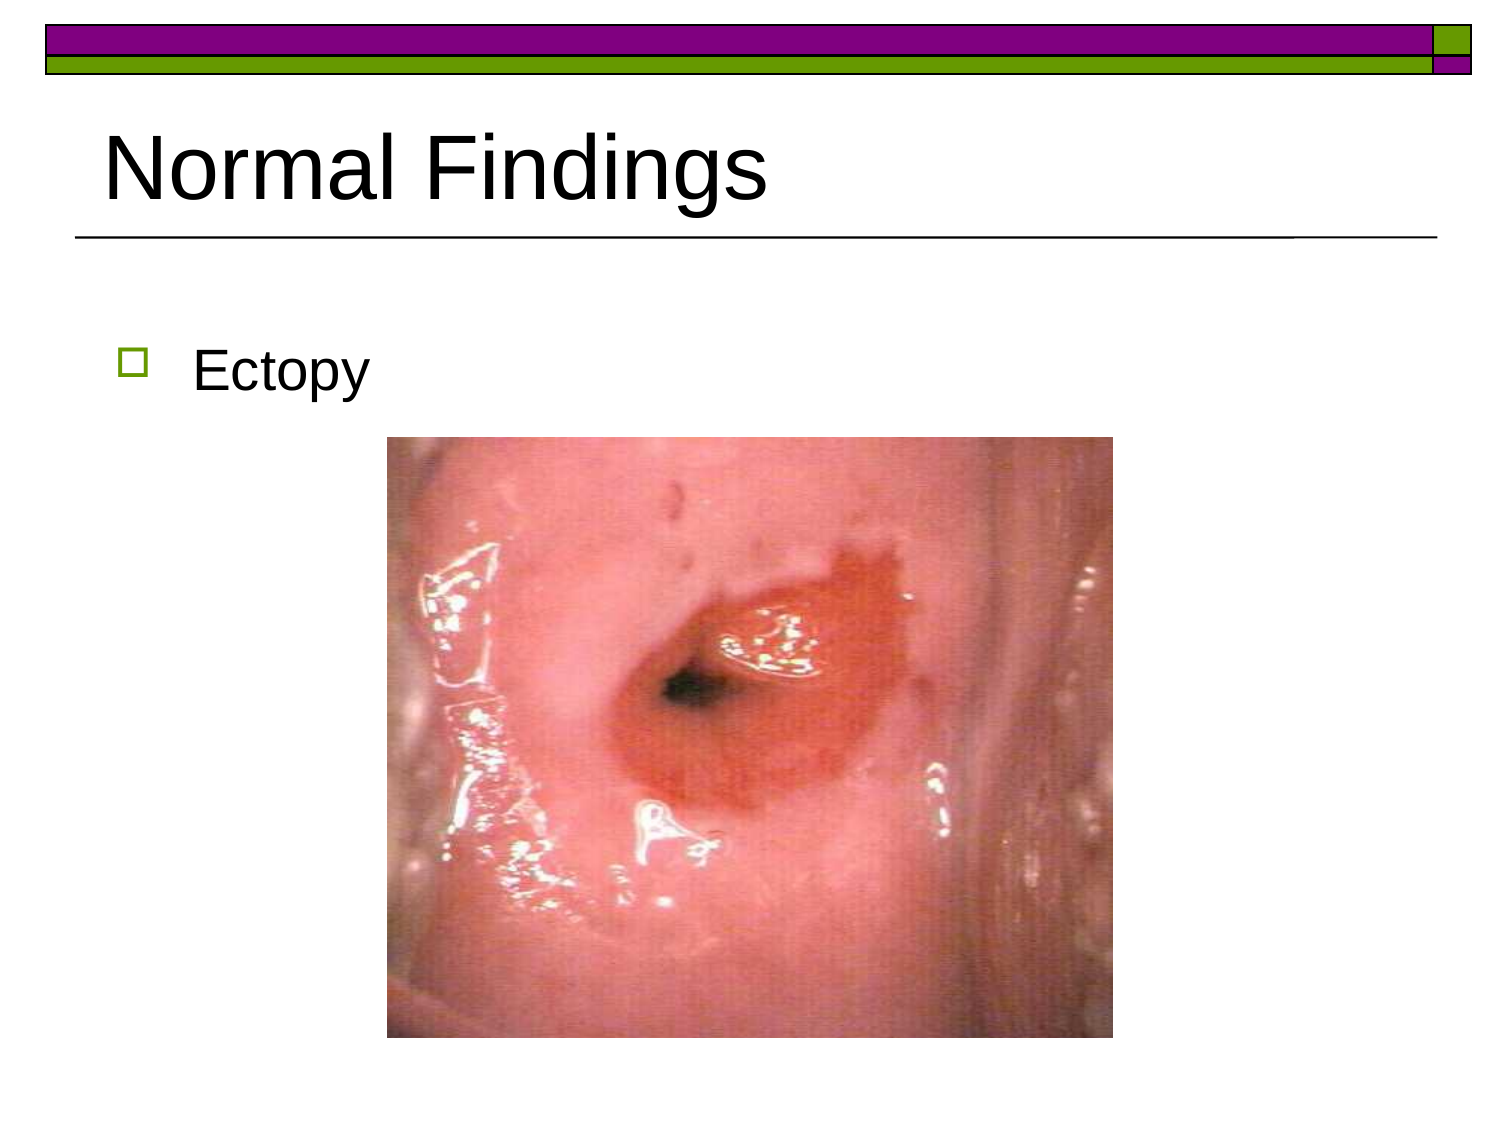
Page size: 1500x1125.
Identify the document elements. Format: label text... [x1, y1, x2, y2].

title Normal Findings [87, 37, 1375, 225]
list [387, 437, 1113, 1038]
list Ectopy [99, 324, 732, 1000]
